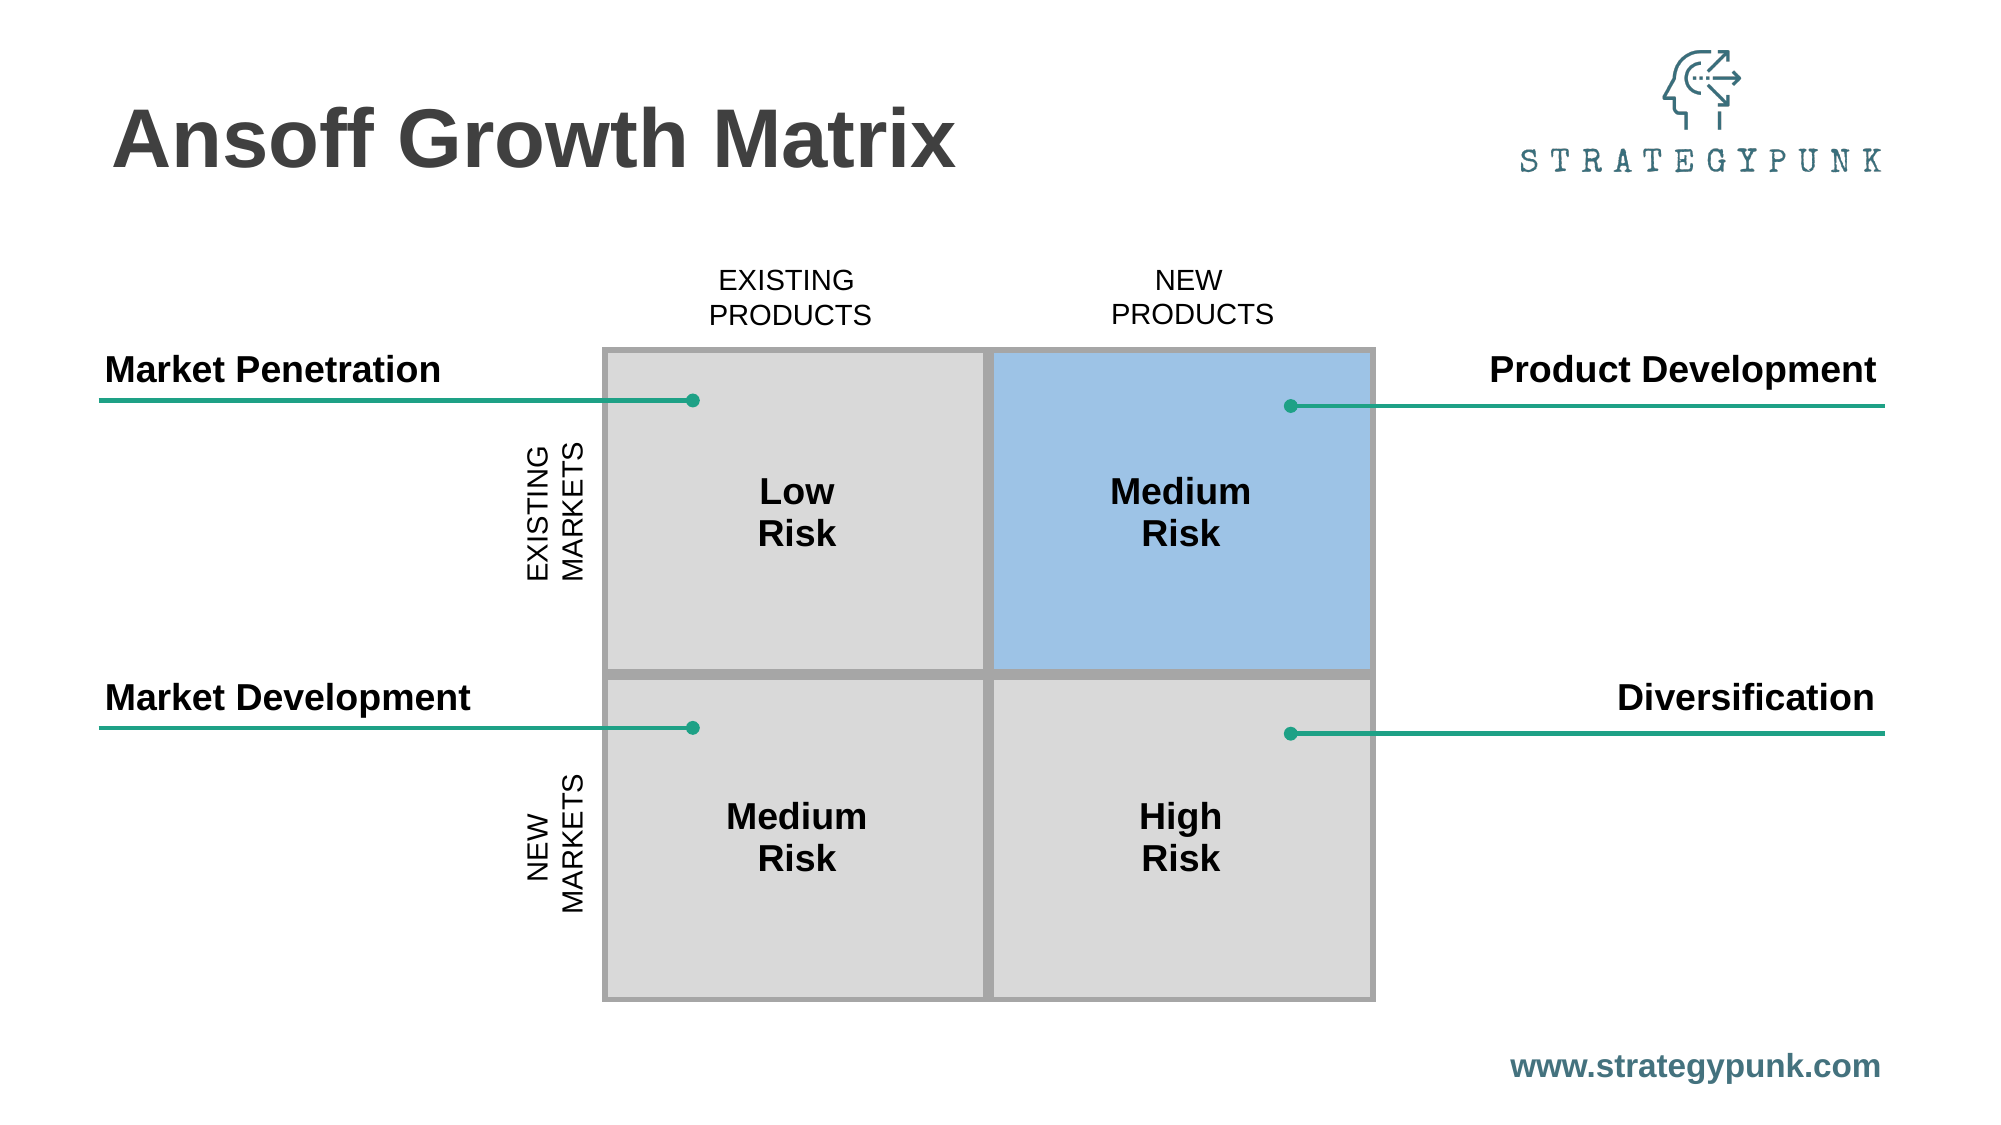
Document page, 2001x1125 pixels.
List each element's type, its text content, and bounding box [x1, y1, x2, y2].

text_box Product Development [1474, 337, 1892, 398]
table_header Low Risk [608, 353, 983, 669]
text_box Market Development [90, 665, 486, 725]
title Ansoff Growth Matrix [96, 101, 1489, 180]
table_header Medium Risk [994, 353, 1370, 669]
text_box Diversification [1602, 665, 1891, 726]
text_box www.strategypunk.com [1495, 1036, 1897, 1092]
text_box EXISTING MARKETS [511, 422, 596, 598]
picture [1489, 33, 1904, 211]
text_box NEW MARKETS [511, 758, 596, 938]
table_cell Medium Risk [608, 680, 983, 997]
text_box NEW PRODUCTS [1088, 253, 1290, 339]
table_cell High Risk [994, 680, 1370, 997]
text_box Market Penetration [89, 337, 457, 398]
text_box EXISTING PRODUCTS [694, 253, 888, 339]
